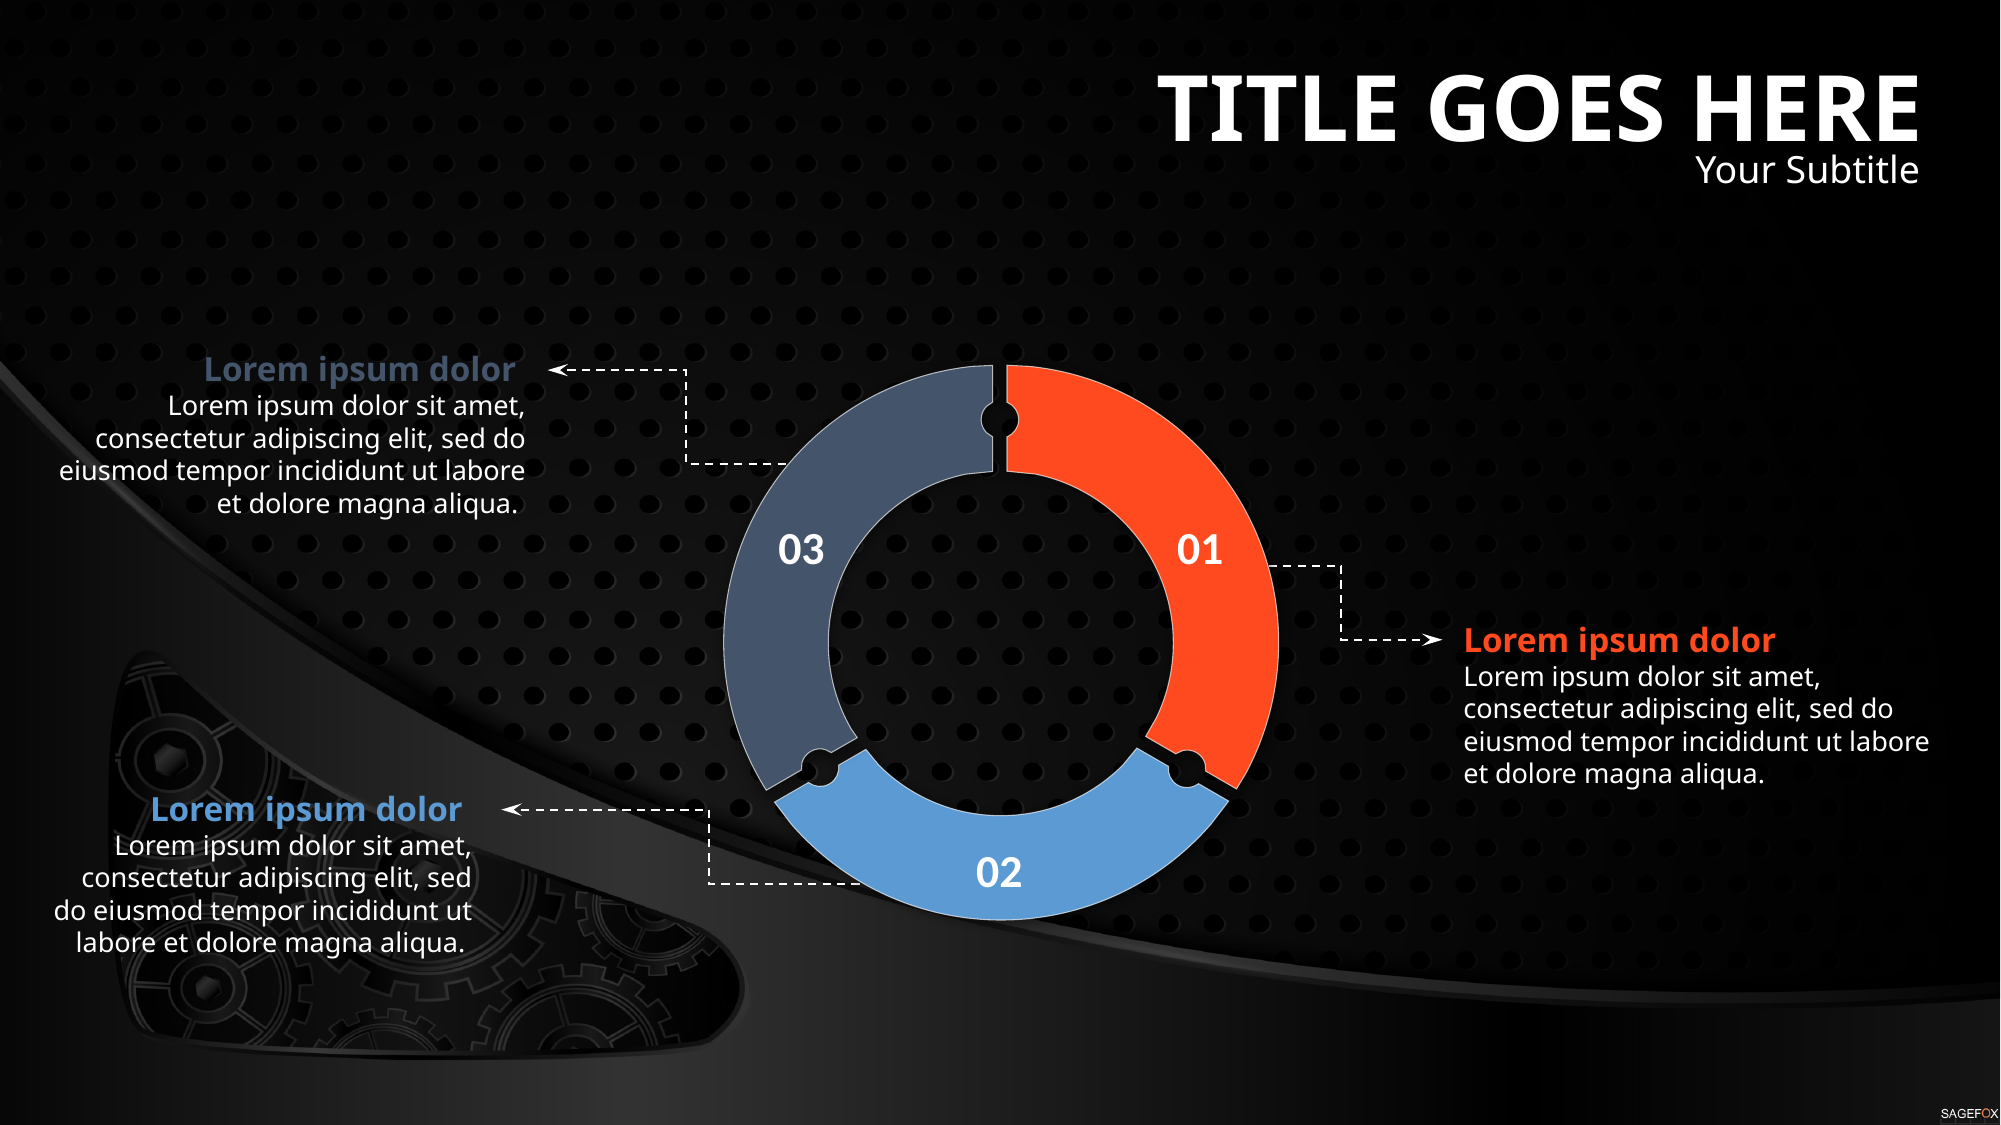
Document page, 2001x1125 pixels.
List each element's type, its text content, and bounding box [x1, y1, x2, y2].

text_box Lorem ipsum dolor Lorem ipsum dolor sit amet, consectetur adipiscing elit, sed do eiusmod tempor incididunt ut labore et dolore magna aliqua. [1453, 613, 1947, 794]
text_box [1006, 365, 1279, 789]
picture [0, 0, 2001, 1125]
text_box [547, 370, 723, 464]
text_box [774, 748, 1229, 920]
text_box Lorem ipsum dolor Lorem ipsum dolor sit amet, consectetur adipiscing elit, sed do eiusmod tempor incididunt ut labore et dolore magna aliqua. [38, 343, 536, 524]
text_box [1035, 42, 1939, 199]
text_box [501, 809, 774, 885]
text_box Lorem ipsum dolor Lorem ipsum dolor sit amet, consectetur adipiscing elit, sed do eiusmod tempor incididunt ut labore et dolore magna aliqua. [36, 783, 482, 964]
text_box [1279, 565, 1443, 640]
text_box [723, 365, 993, 791]
